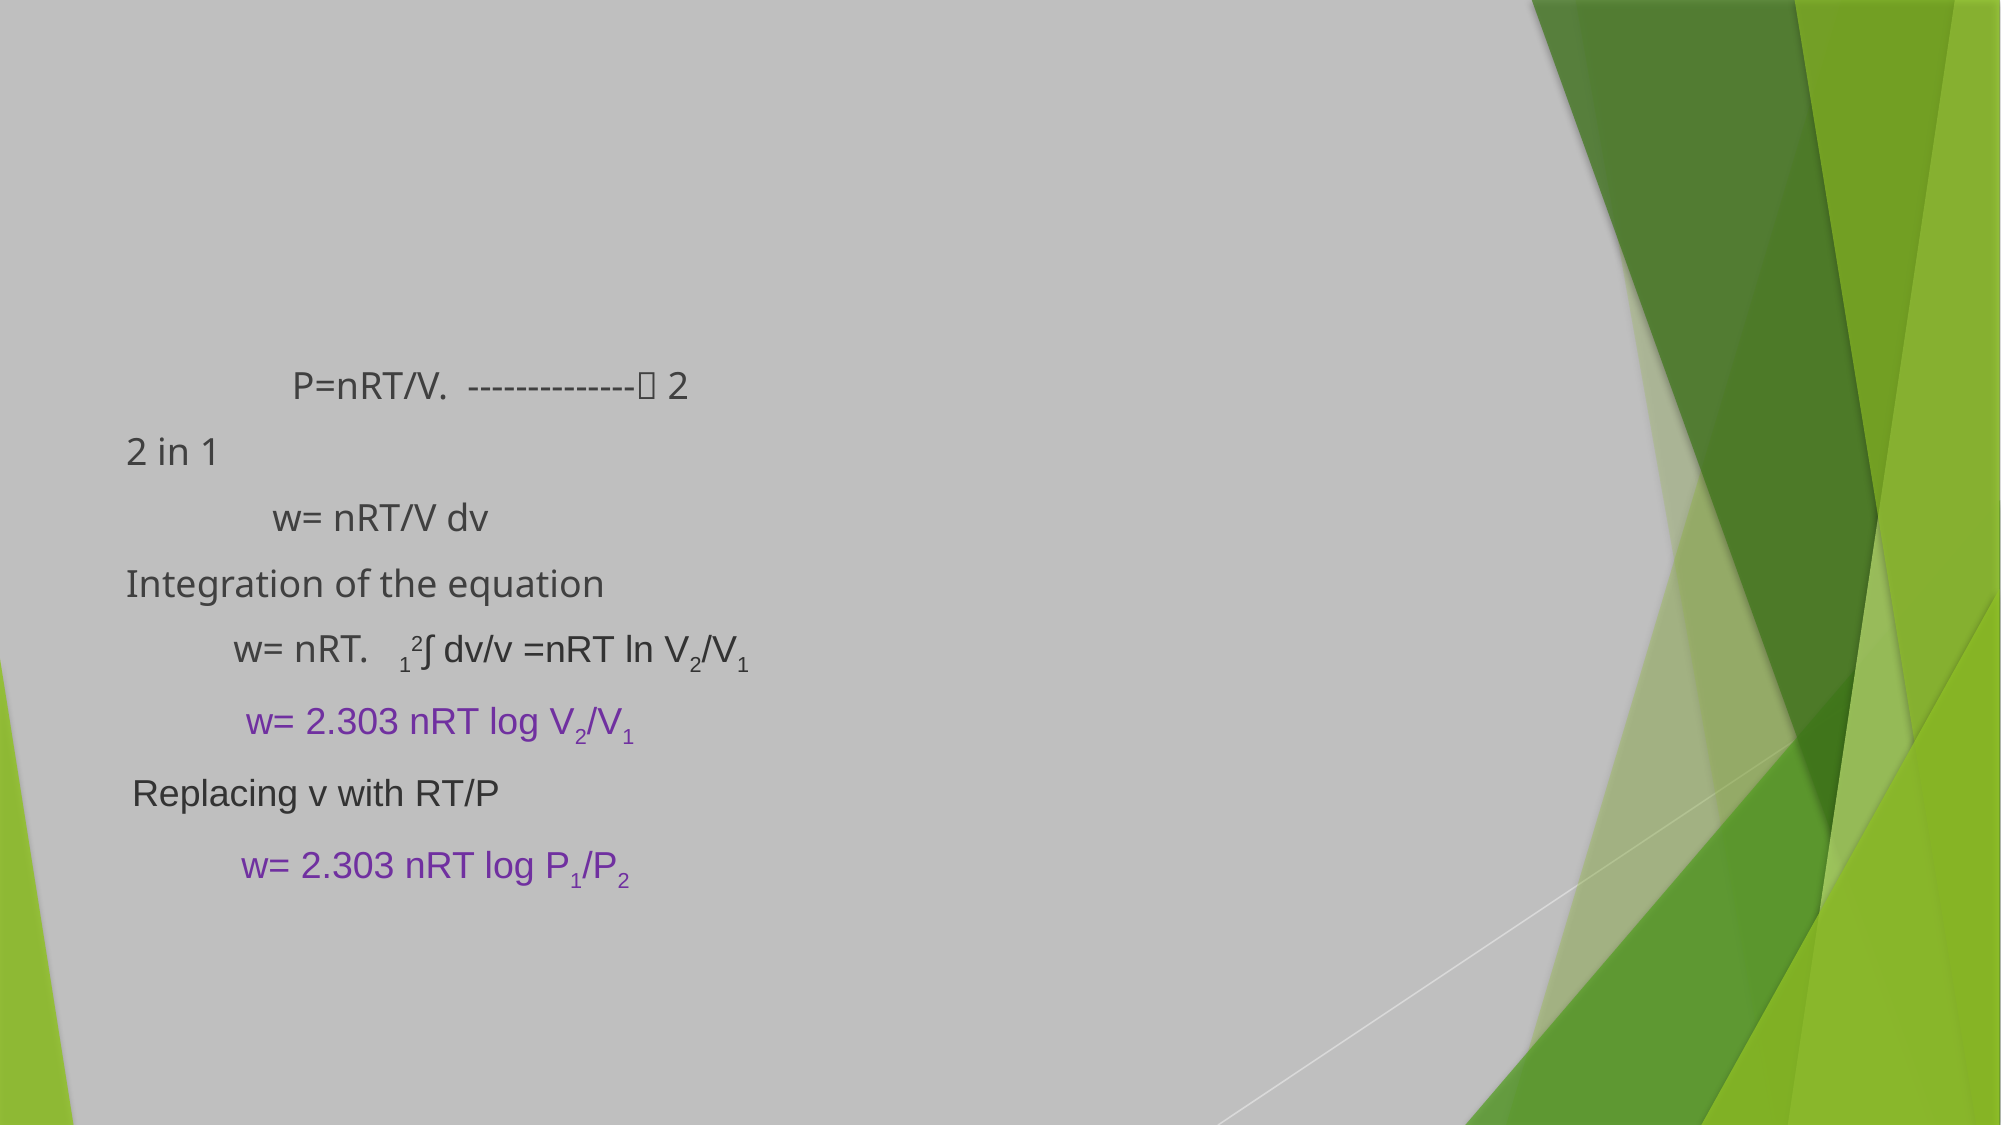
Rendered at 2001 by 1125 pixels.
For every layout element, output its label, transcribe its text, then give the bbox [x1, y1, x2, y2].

list P=nRT/V. -------------- 2 2 in 1 w= nRT/V dv Integration of the equation w= nRT. 12∫ dv/v =nRT ln V2/V1 w= 2.303 nRT log V2/V1 Replacing v with RT/P w= 2.303 nRT log P1/P2 [111, 354, 1522, 992]
